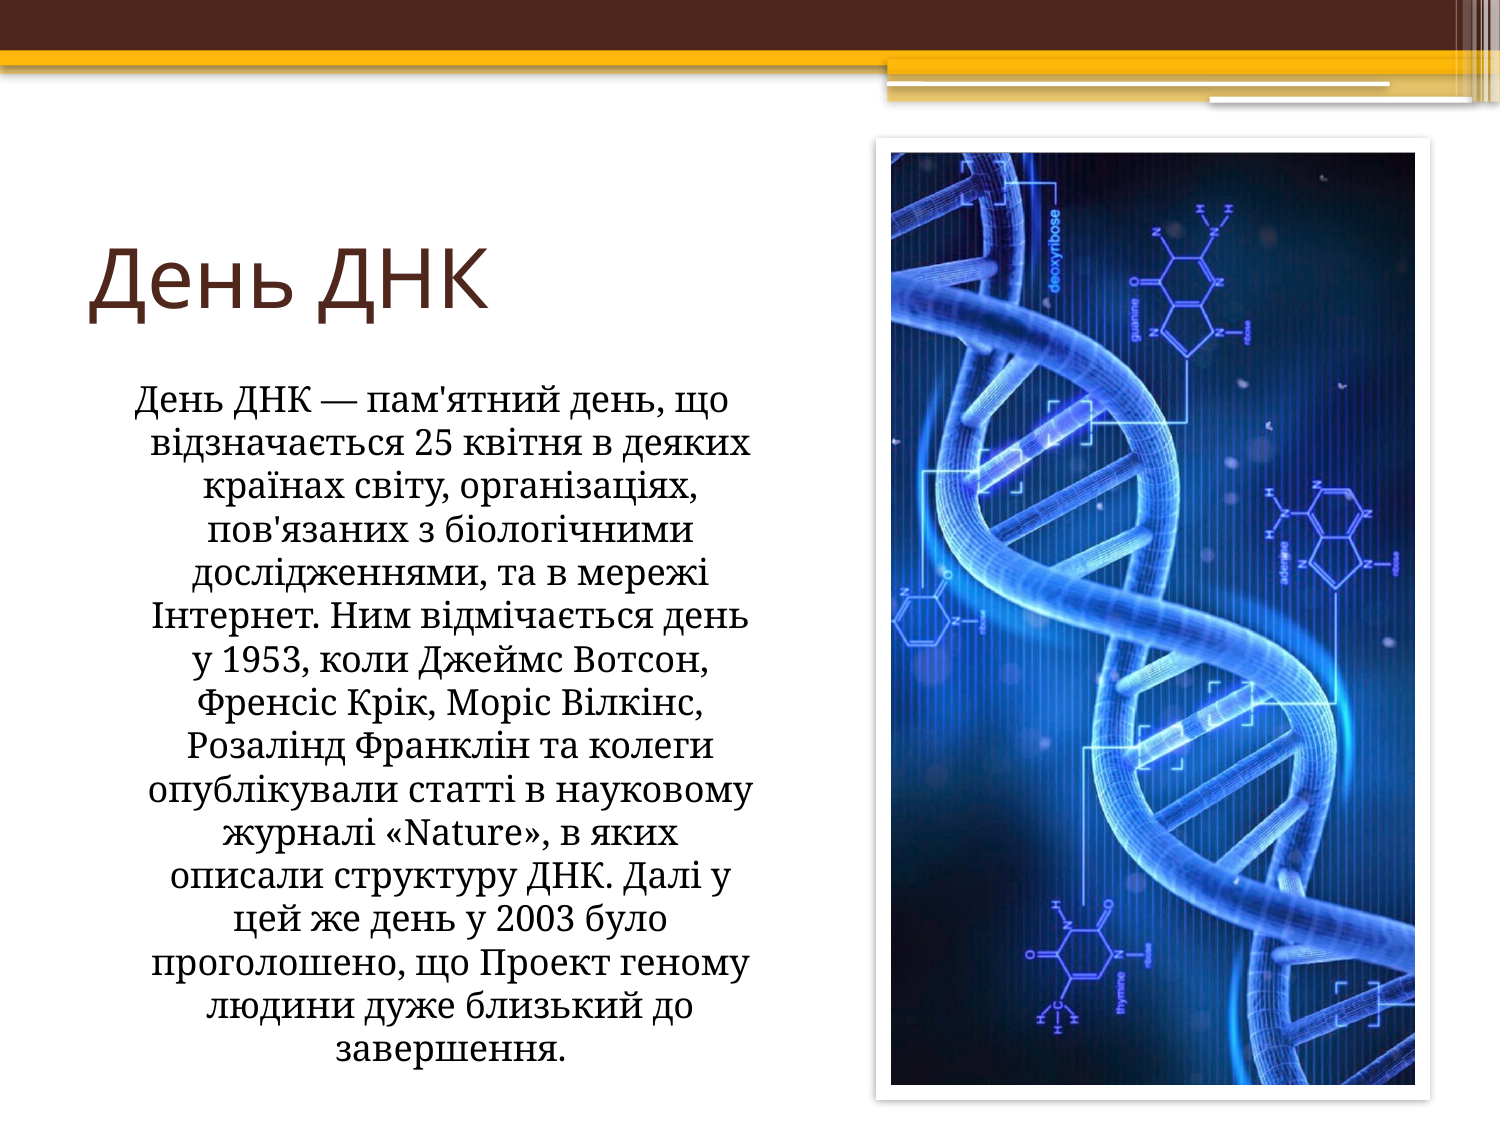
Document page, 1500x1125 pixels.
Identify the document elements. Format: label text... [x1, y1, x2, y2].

title День ДНК [75, 187, 870, 363]
picture [686, 154, 1500, 1085]
list День ДНК — пам'ятний день, що відзначається 25 квітня в деяких країнах світу, організаціях, пов'язаних з біологічними дослідженнями, та в мережі Інтернет. Ним відмічається день у 1953, коли Джеймс Вотсон, Френсіс Крік, Моріс Вілкінс, Розалінд Франклін та колеги опублікували статті в науковому журналі «Nature», в яких описали структуру ДНК. Далі у цей же день у 2003 було проголошено, що Проект геному людини дуже близький до завершення. [75, 368, 774, 1079]
